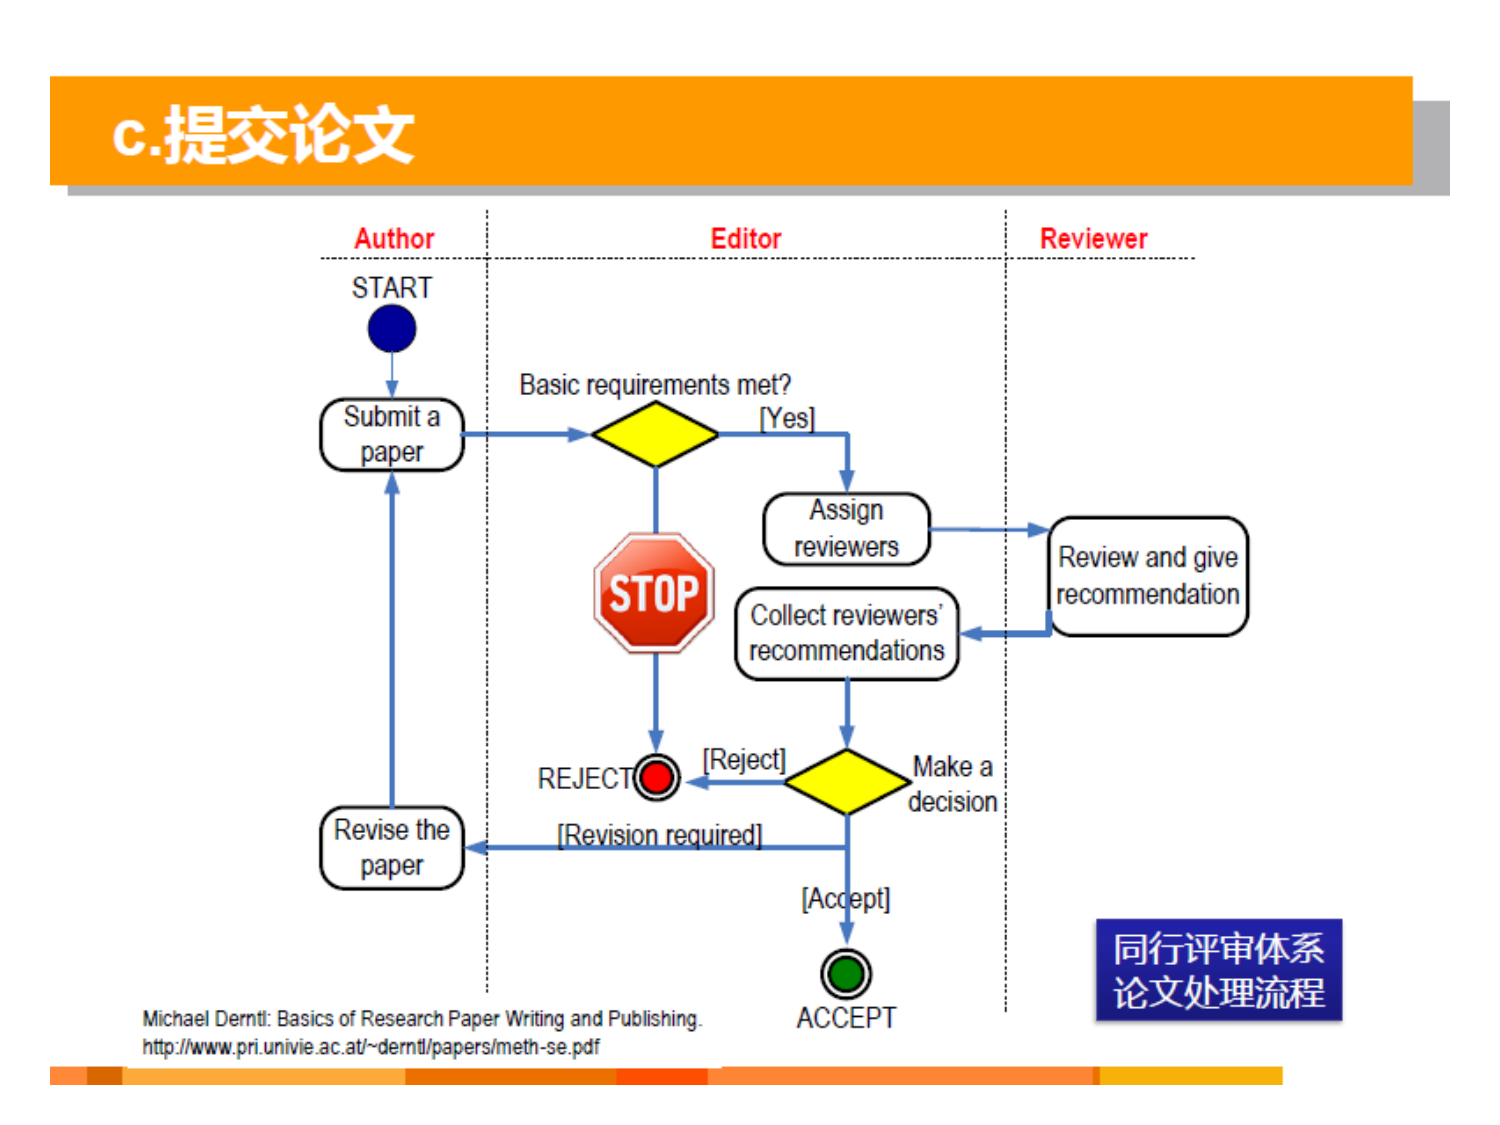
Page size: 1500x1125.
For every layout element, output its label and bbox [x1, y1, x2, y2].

picture [49, 37, 1451, 1085]
